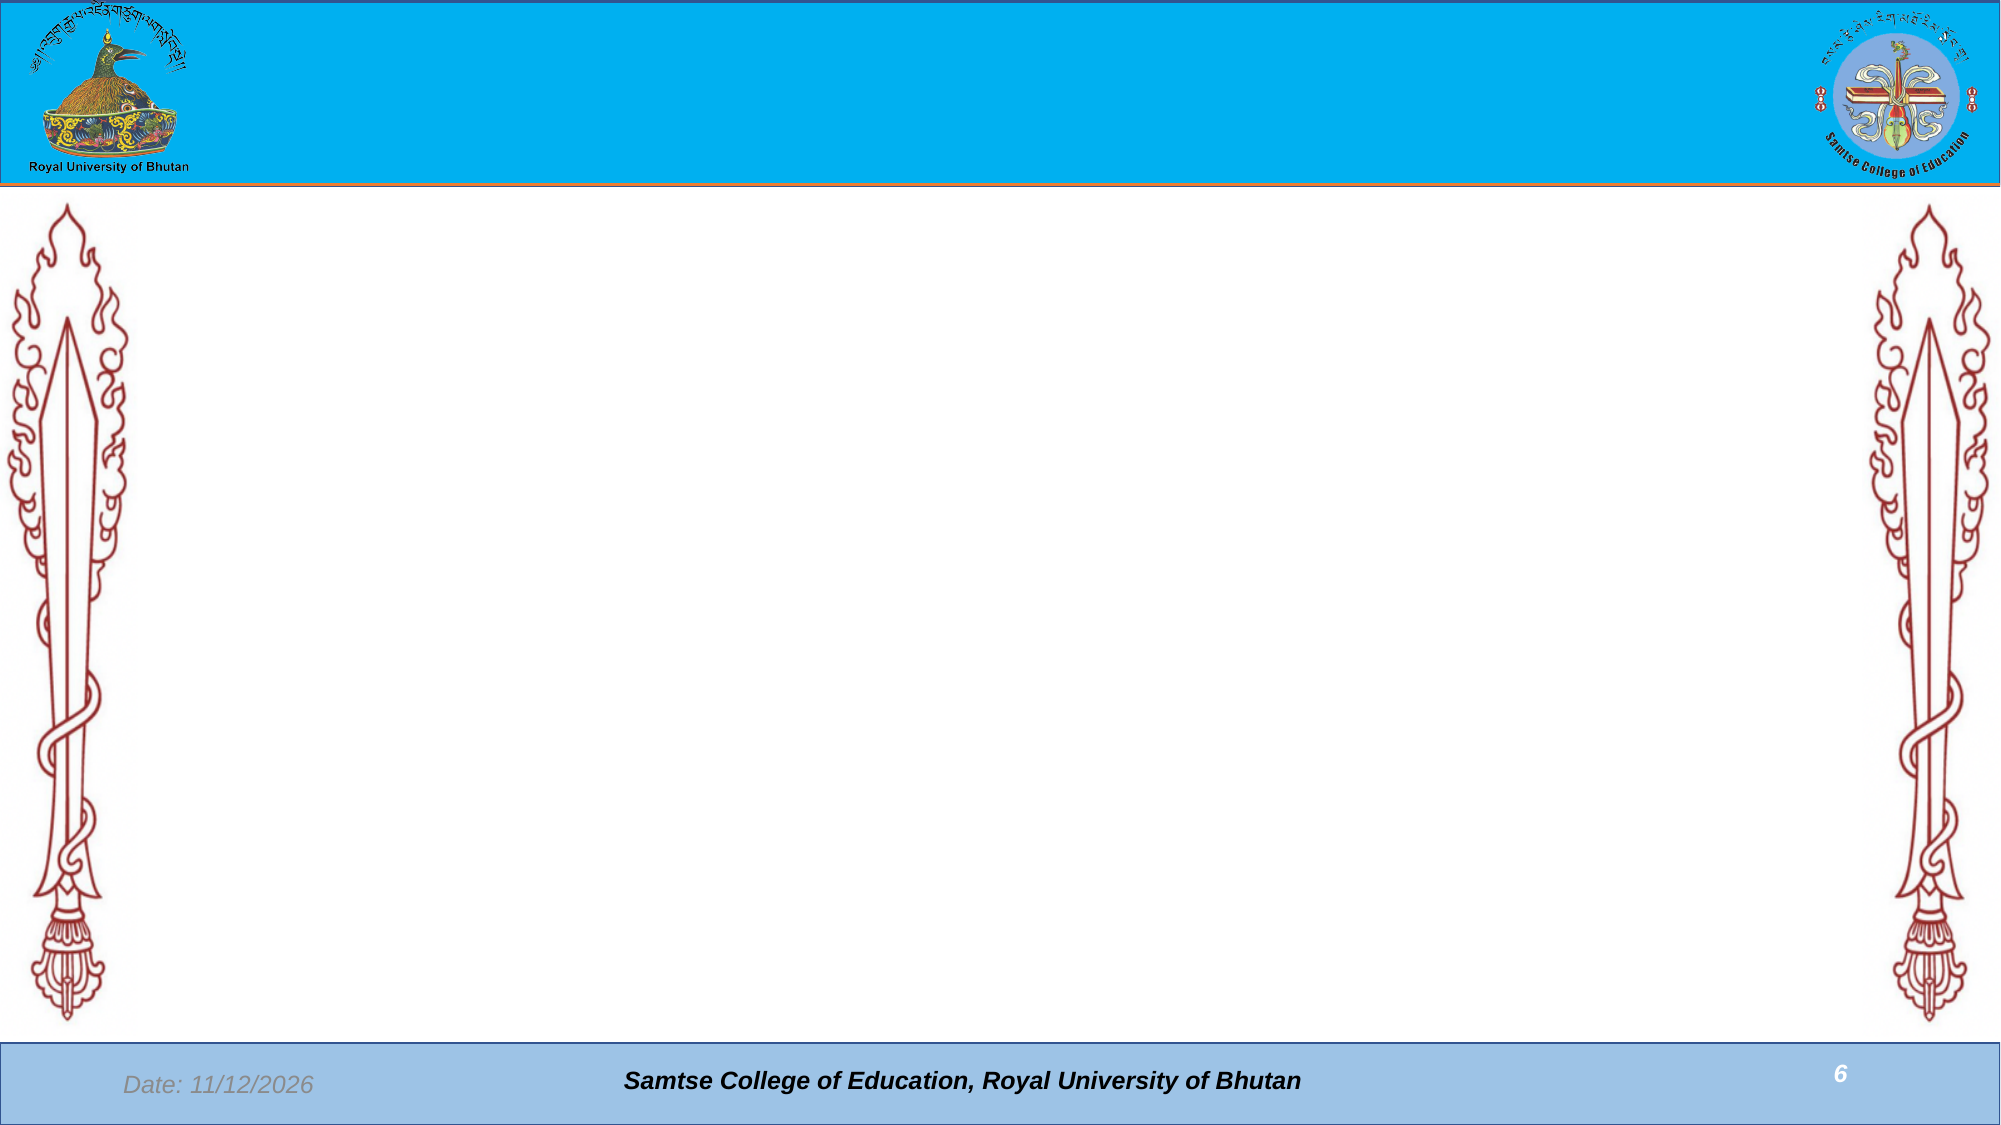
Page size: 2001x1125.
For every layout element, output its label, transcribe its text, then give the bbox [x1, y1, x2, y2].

picture [1853, 159, 1859, 166]
picture [44, 30, 176, 157]
picture [1967, 88, 1977, 112]
picture [0, 193, 138, 1036]
picture [22, 0, 194, 6]
picture [1947, 150, 1953, 157]
picture [1929, 160, 1934, 169]
picture [1816, 87, 1826, 111]
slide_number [108, 1053, 559, 1114]
slide_number 5 [1412, 1042, 1863, 1103]
picture [1836, 146, 1844, 154]
picture [1862, 194, 2000, 1037]
picture [1826, 133, 1834, 140]
picture [30, 162, 36, 170]
picture [1834, 34, 1959, 158]
picture [1830, 140, 1837, 146]
picture [147, 162, 153, 170]
